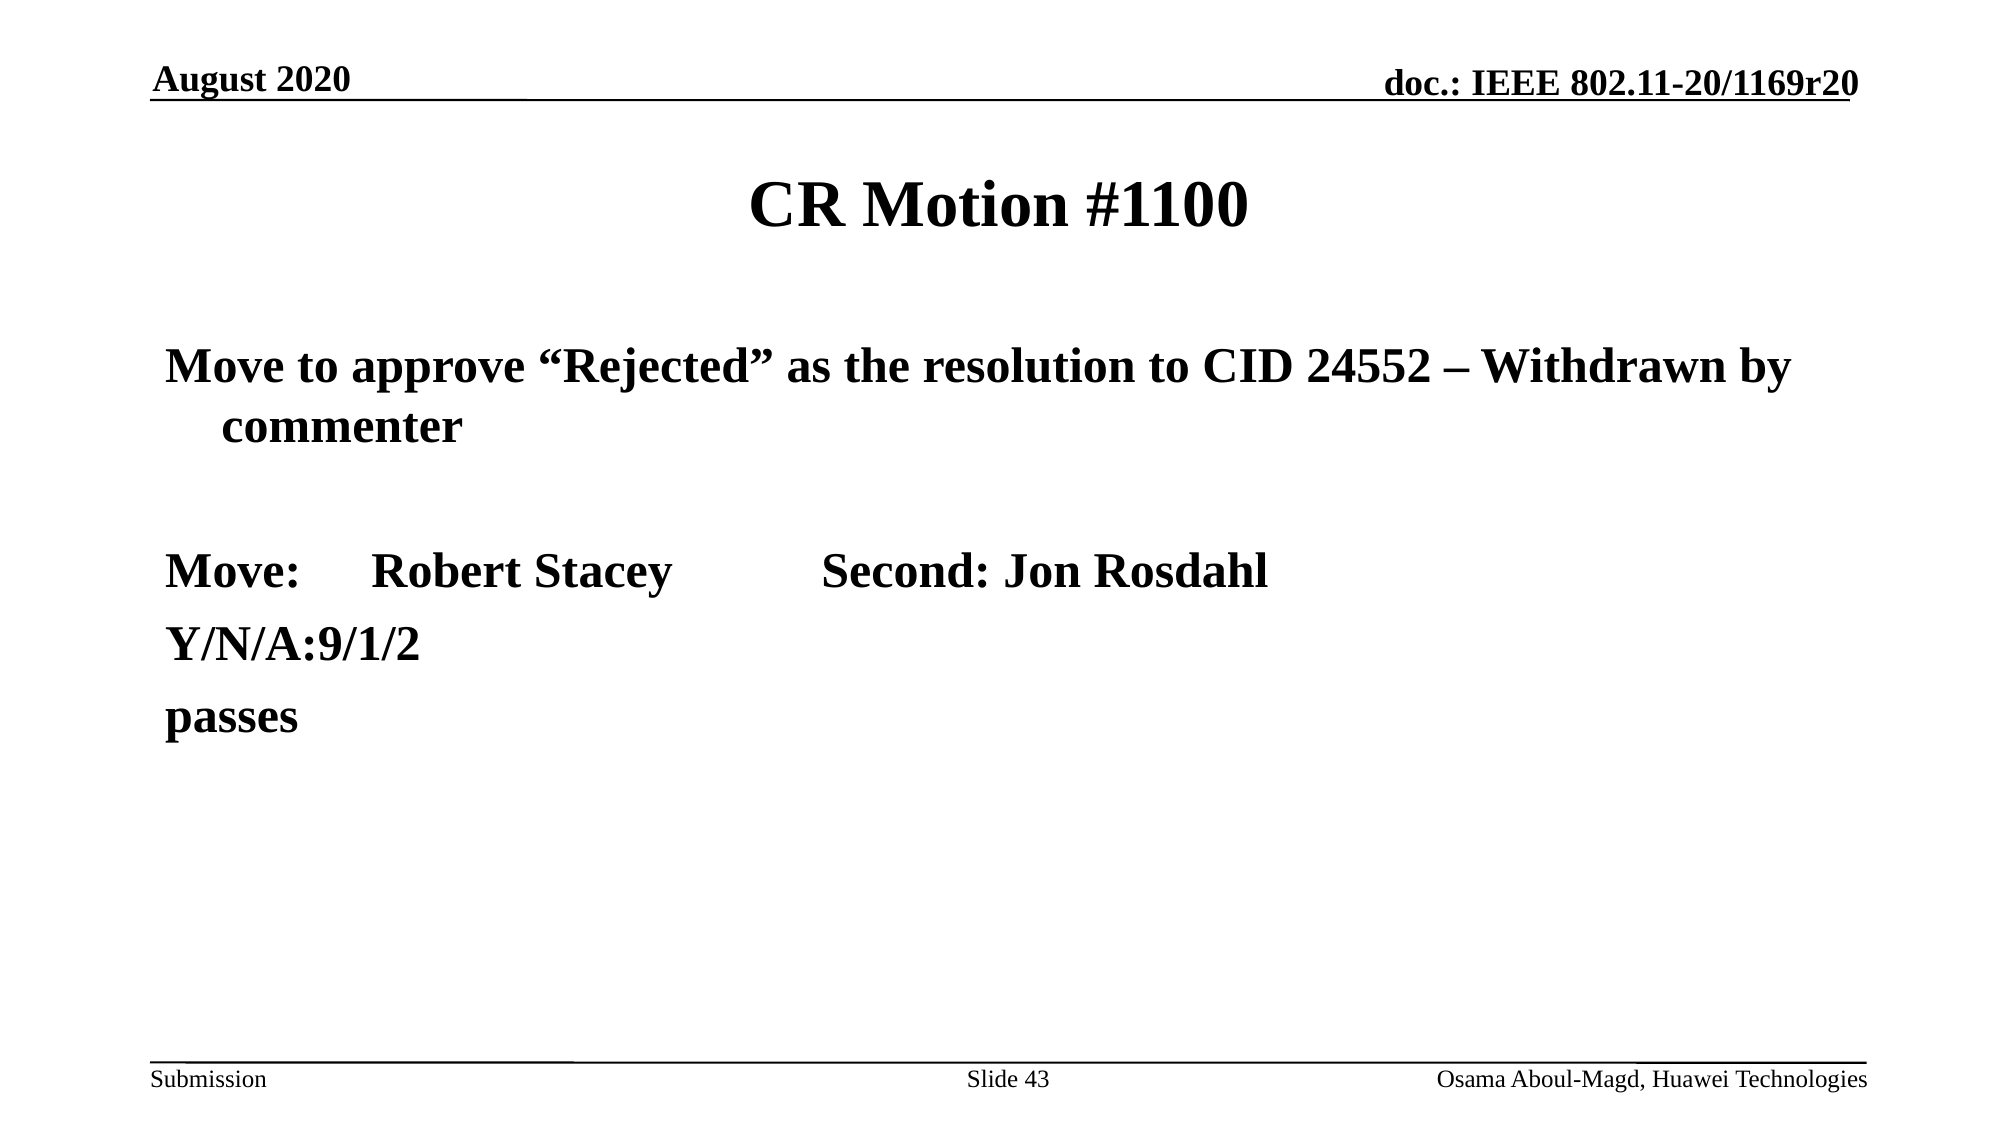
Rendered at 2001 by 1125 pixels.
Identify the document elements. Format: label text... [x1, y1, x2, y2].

list Move to approve “Rejected” as the resolution to CID 24552 – Withdrawn by commenter Move: Robert Stacey Second: Jon Rosdahl Y/N/A:9/1/2 passes [149, 324, 1850, 1000]
slide_number Slide 43 [950, 1061, 1067, 1123]
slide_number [152, 54, 563, 100]
title CR Motion #1100 [149, 112, 1850, 288]
footer Osama Aboul-Magd, Huawei Technologies [1171, 1061, 1869, 1093]
